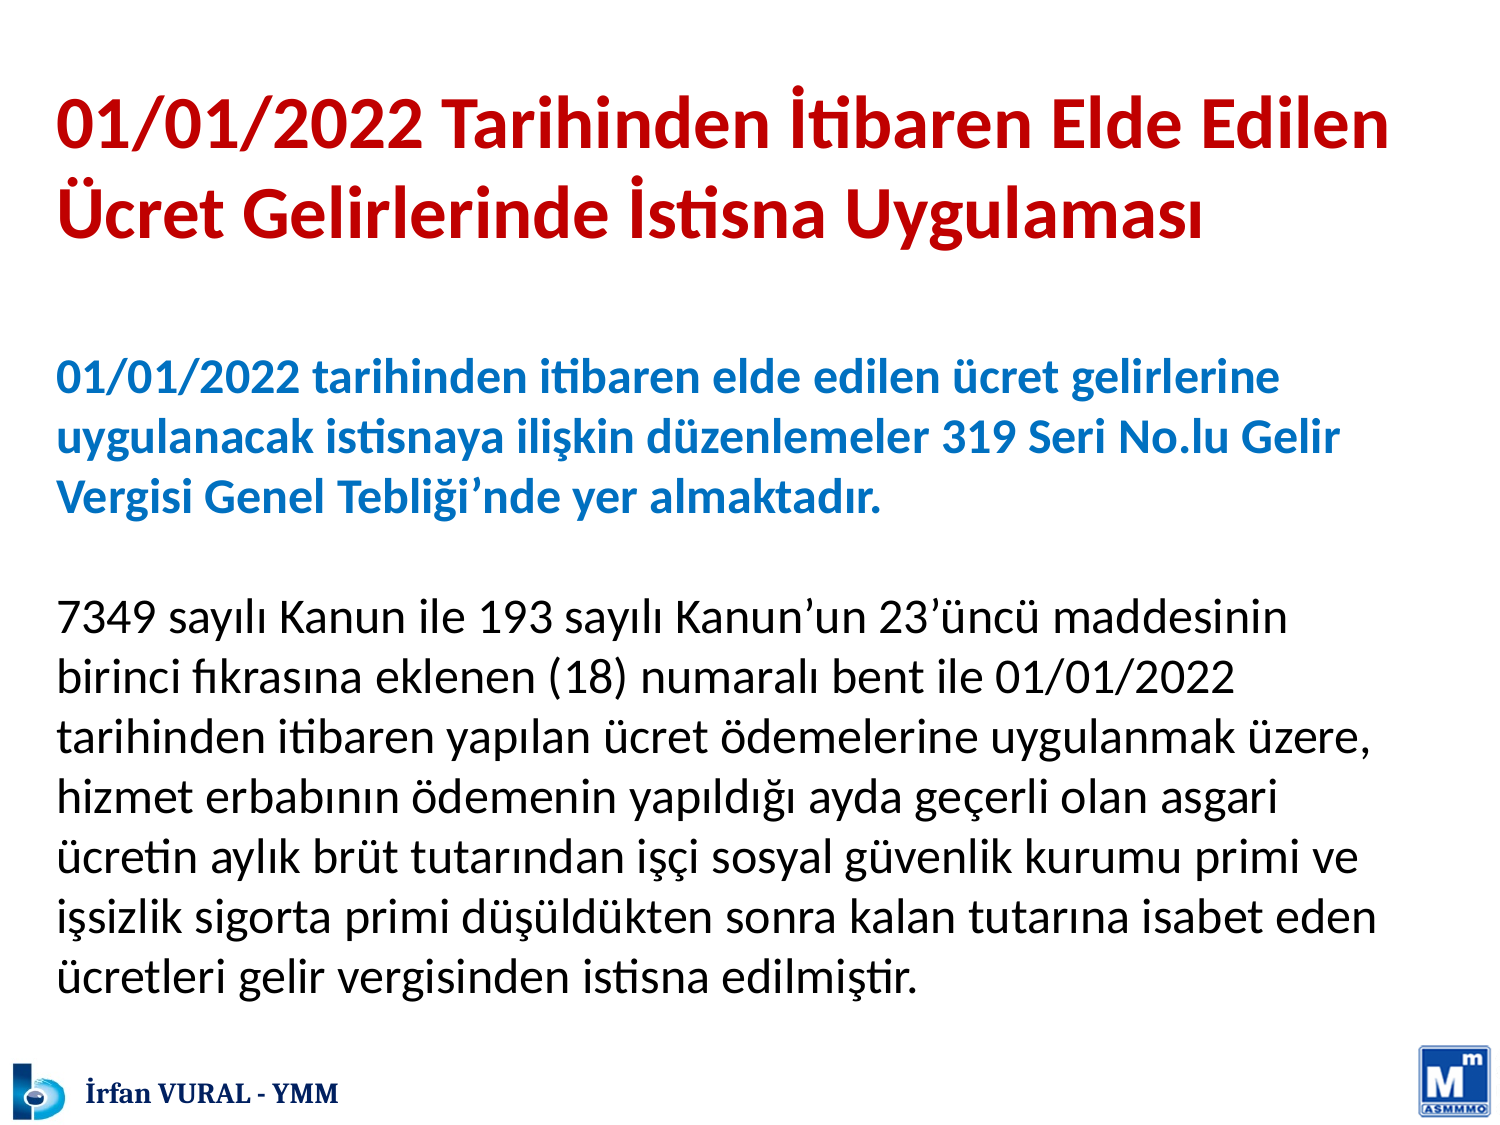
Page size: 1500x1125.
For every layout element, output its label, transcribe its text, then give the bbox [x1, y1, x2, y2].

picture [1418, 1045, 1500, 1122]
text_box 01/01/2022 Tarihinden İtibaren Elde Edilen Ücret Gelirlerinde İstisna Uygulaması 01/01/2022 tarihinden itibaren elde edilen ücret gelirlerine uygulanacak istisnaya ilişkin düzenlemeler 319 Seri No.lu Gelir Vergisi Genel Tebliği’nde yer almaktadır. 7349 sayılı Kanun ile 193 sayılı Kanun’un 23’üncü maddesinin birinci fıkrasına eklenen (18) numaralı bent ile 01/01/2022 tarihinden itibaren yapılan ücret ödemelerine uygulanmak üzere, hizmet erbabının ödemenin yapıldığı ayda geçerli olan asgari ücretin aylık brüt tutarından işçi sosyal güvenlik kurumu primi ve işsizlik sigorta primi düşüldükten sonra kalan tutarına isabet eden ücretleri gelir vergisinden istisna edilmiştir. [41, 66, 1424, 1057]
picture [5, 1058, 71, 1125]
